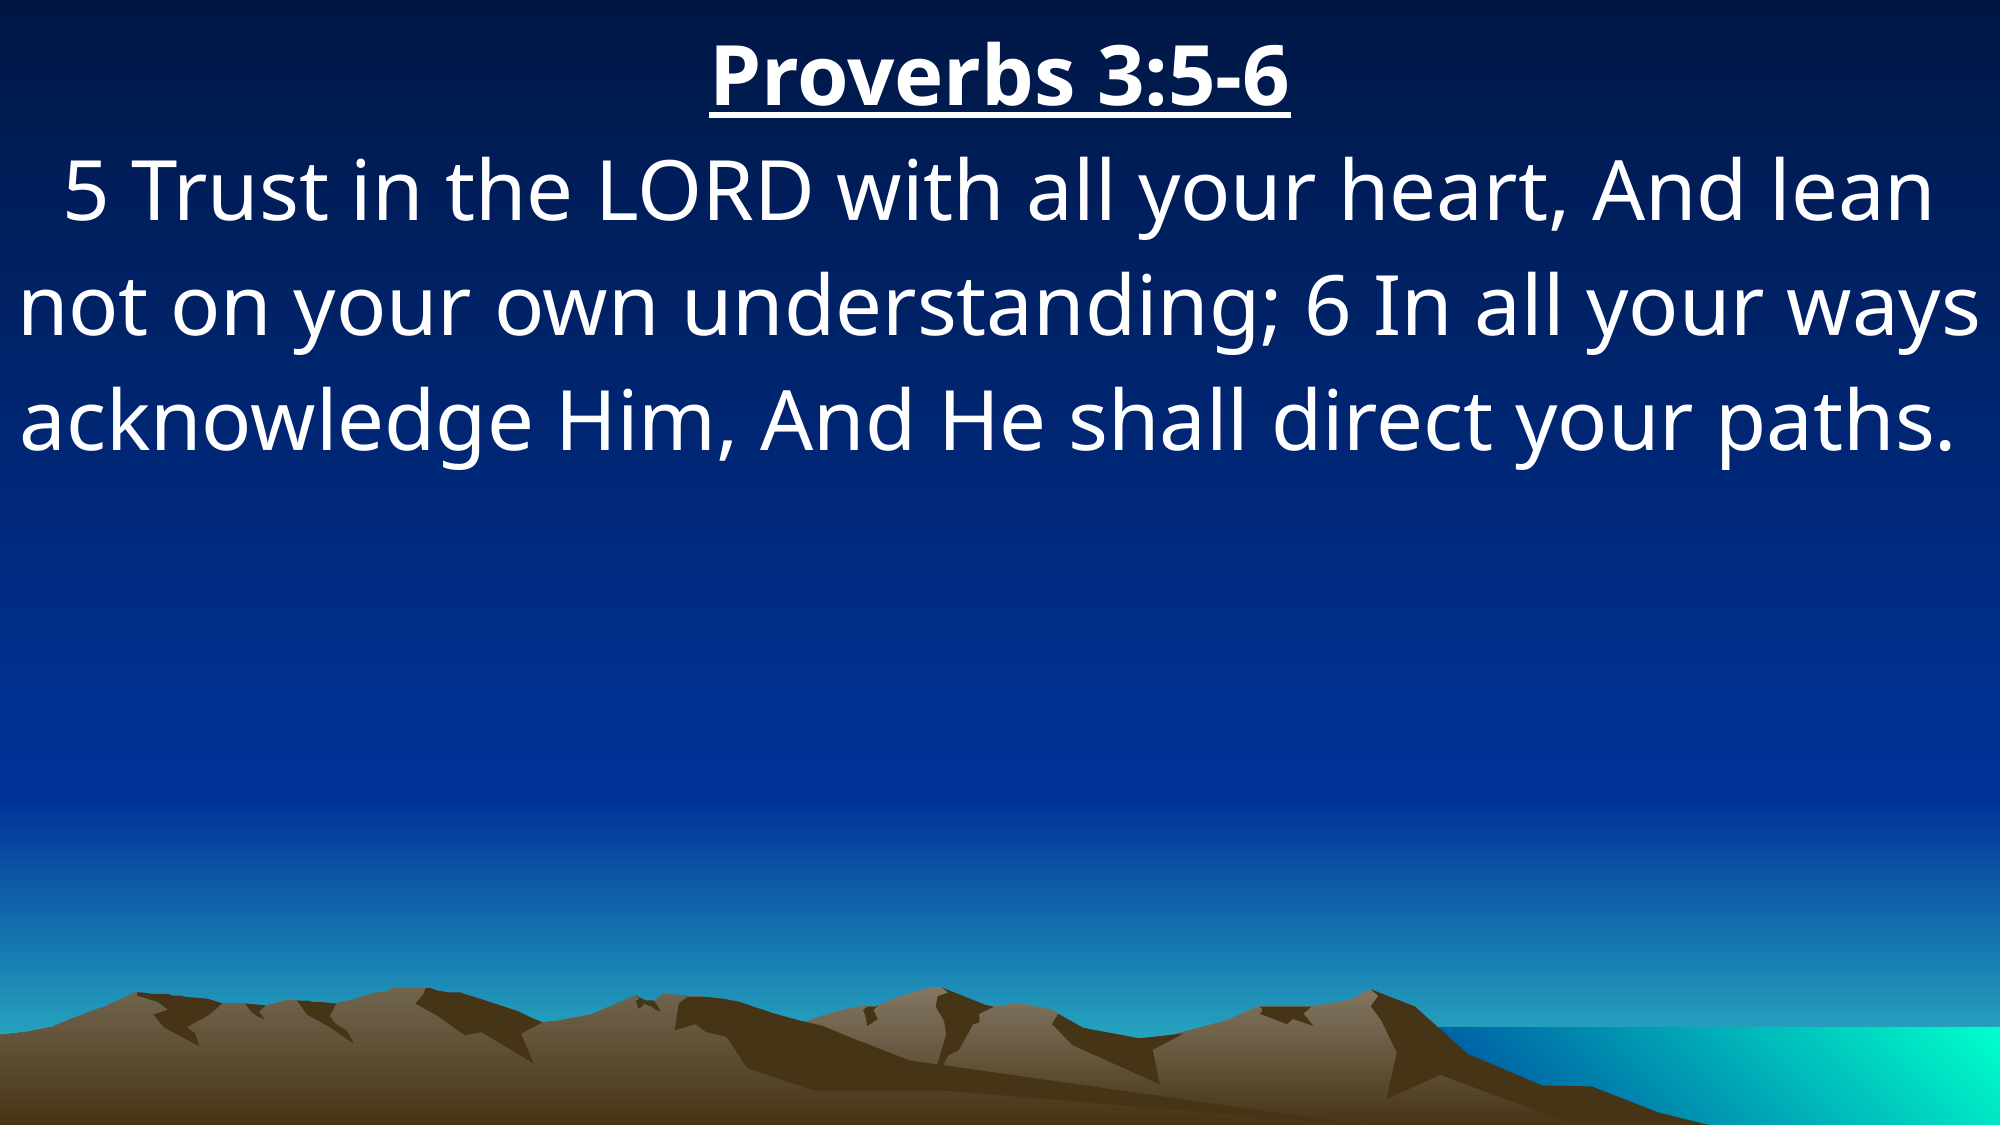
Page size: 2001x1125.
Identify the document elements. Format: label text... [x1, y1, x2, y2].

text_box Proverbs 3:5-6 5 Trust in the LORD with all your heart, And lean not on your own understanding; 6 In all your ways acknowledge Him, And He shall direct your paths. [0, 0, 2000, 863]
